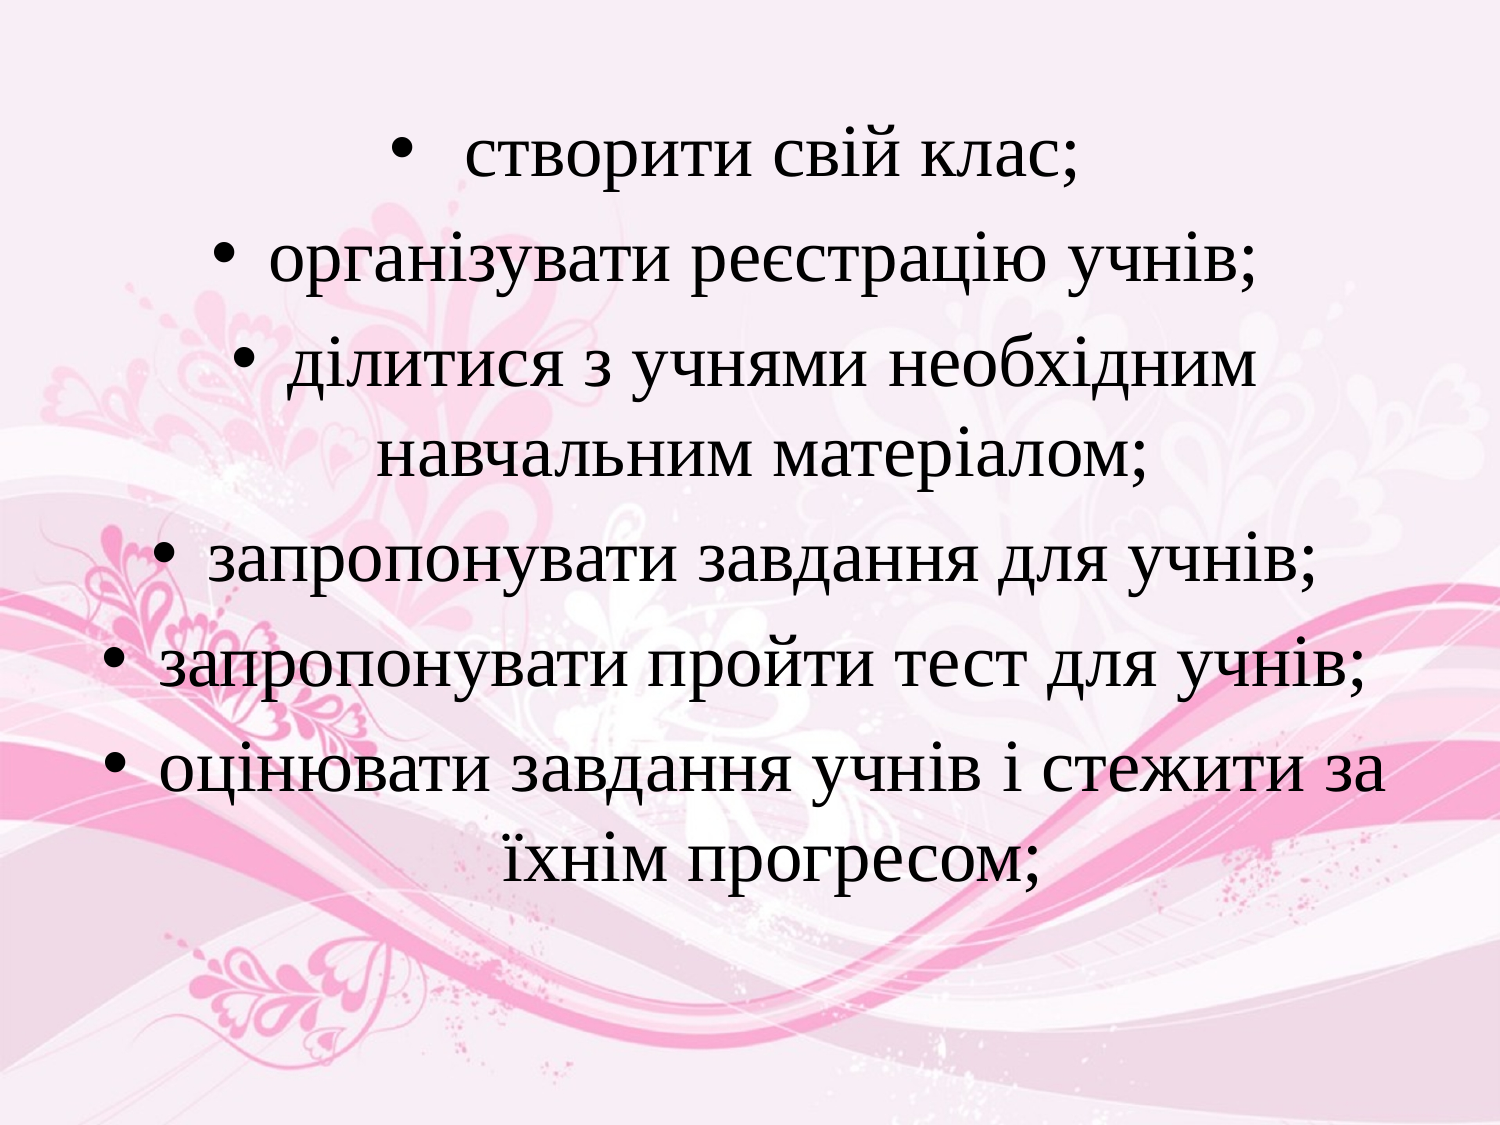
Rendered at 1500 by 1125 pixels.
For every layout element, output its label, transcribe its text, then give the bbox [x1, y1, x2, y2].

list створити свій клас; організувати реєстрацію учнів; ділитися з учнями необхідним навчальним матеріалом; запропонувати завдання для учнів; запропонувати пройти тест для учнів; оцінювати завдання учнів і стежити за їхнім прогресом; [70, 93, 1421, 961]
picture [0, 0, 1500, 1125]
